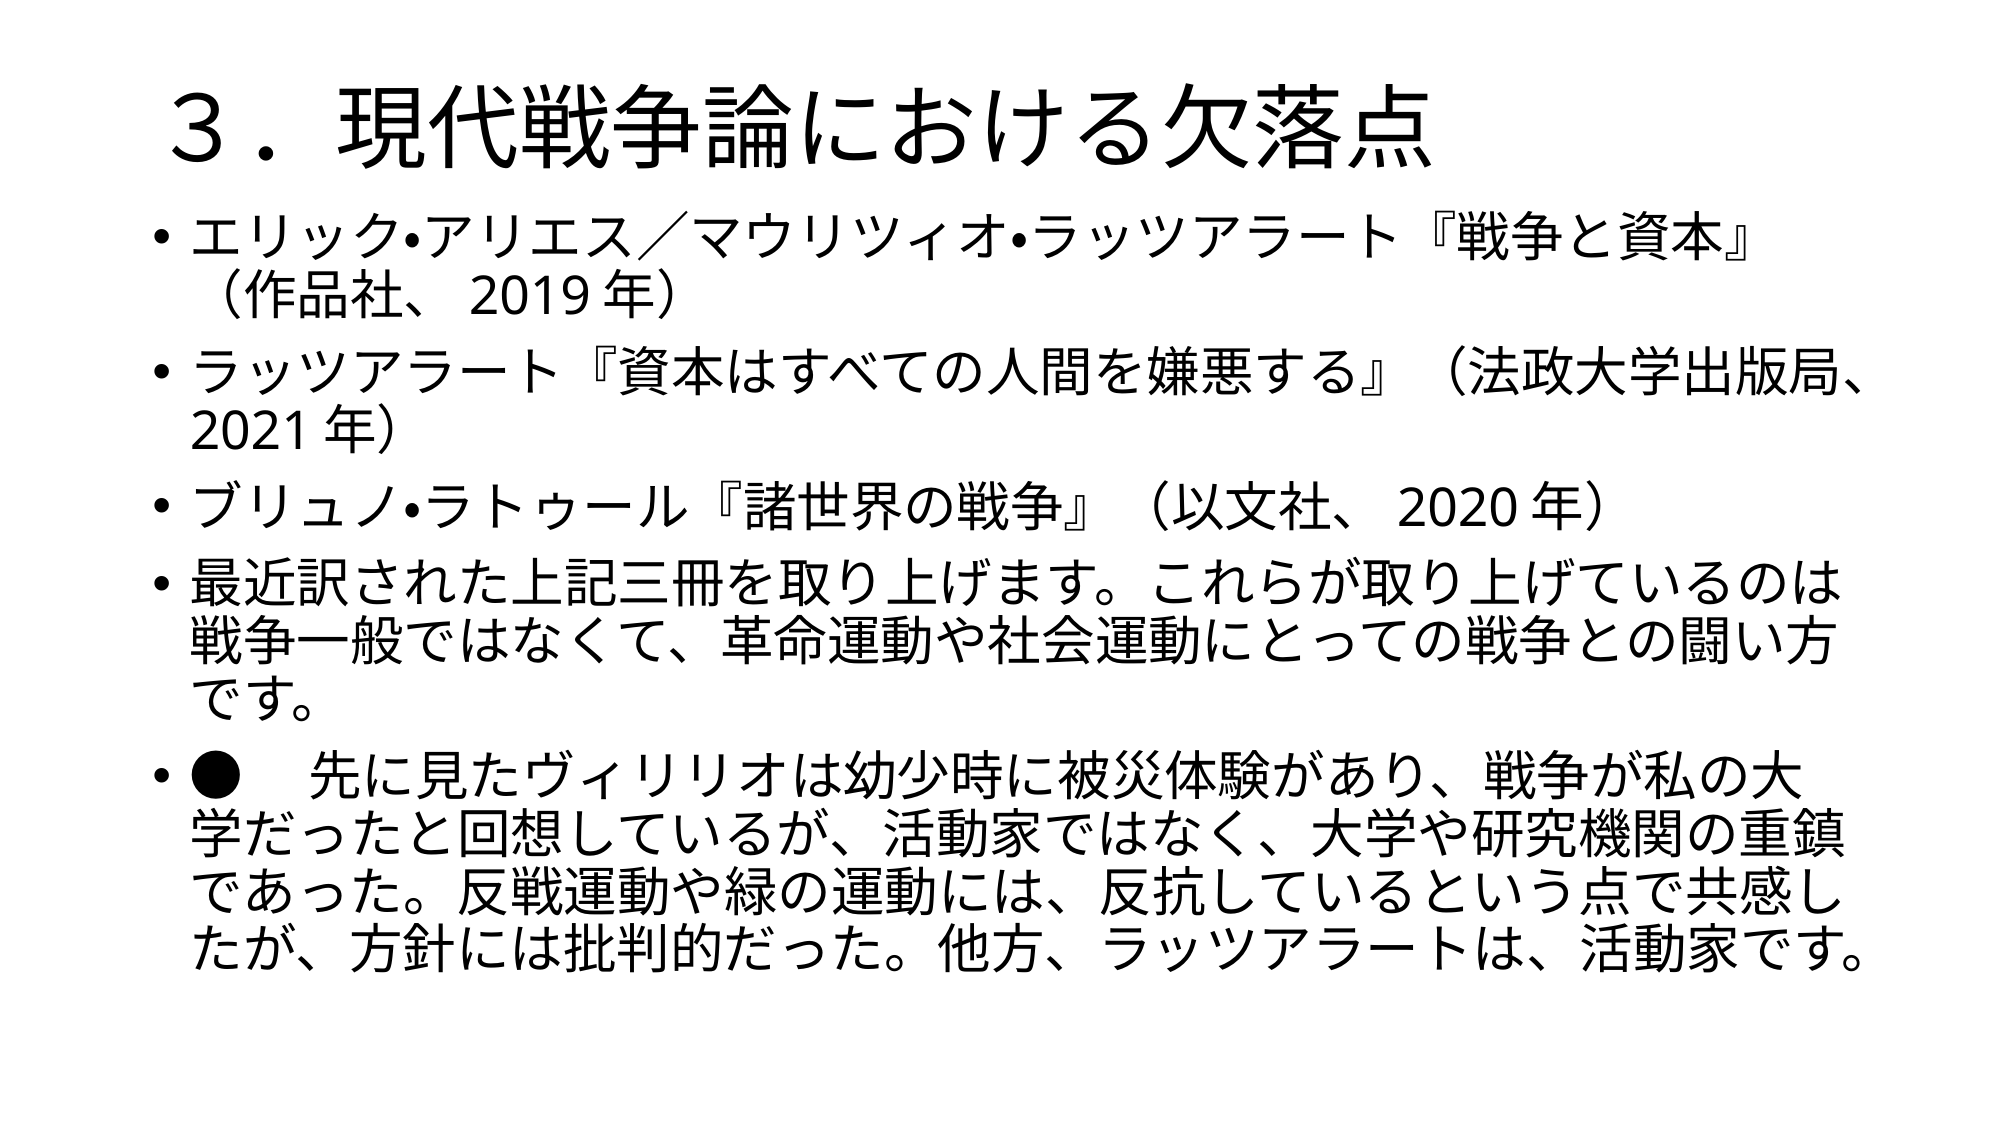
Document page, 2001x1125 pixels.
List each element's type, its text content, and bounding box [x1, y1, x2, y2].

list エリック・アリエス／マウリツィオ・ラッツアラート『戦争と資本』（作品社、2019年） ラッツアラート『資本はすべての人間を嫌悪する』（法政大学出版局、2021年） ブリュノ・ラトゥール『諸世界の戦争』（以文社、2020年） 最近訳された上記三冊を取り上げます。これらが取り上げているのは戦争一般ではなくて、革命運動や社会運動にとっての戦争との闘い方です。 ● 先に見たヴィリリオは幼少時に被災体験があり、戦争が私の大学だったと回想しているが、活動家ではなく、大学や研究機関の重鎮であった。反戦運動や緑の運動には、反抗しているという点で共感したが、方針には批判的だった。他方、ラッツアラートは、活動家です。 [137, 202, 1863, 1014]
title ３．現代戦争論における欠落点 [137, 59, 1863, 202]
